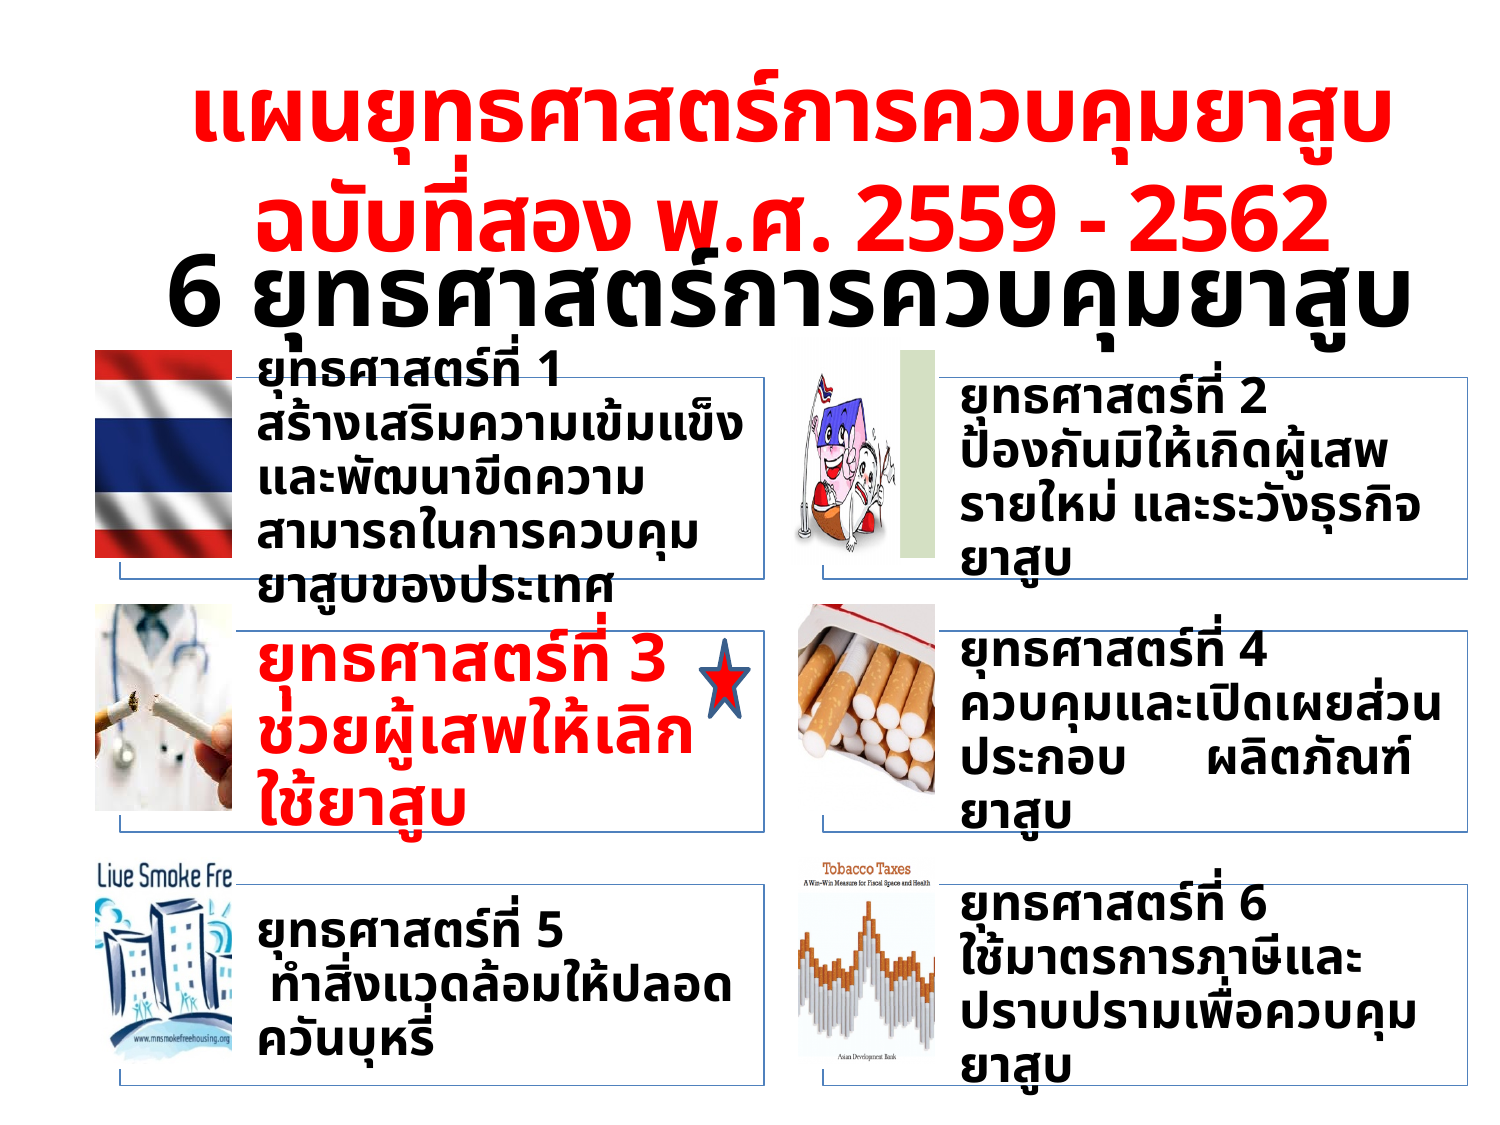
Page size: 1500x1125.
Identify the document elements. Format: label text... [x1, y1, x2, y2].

picture [791, 337, 901, 565]
text_box แผนยุทธศาสตร์การควบคุมยาสูบ ฉบับที่สอง พ.ศ. 2559 - 2562 [114, 41, 1469, 283]
text_box 6 ยุทธศาสตร์การควบคุมยาสูบ [151, 218, 1432, 338]
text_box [0, 338, 1500, 1096]
